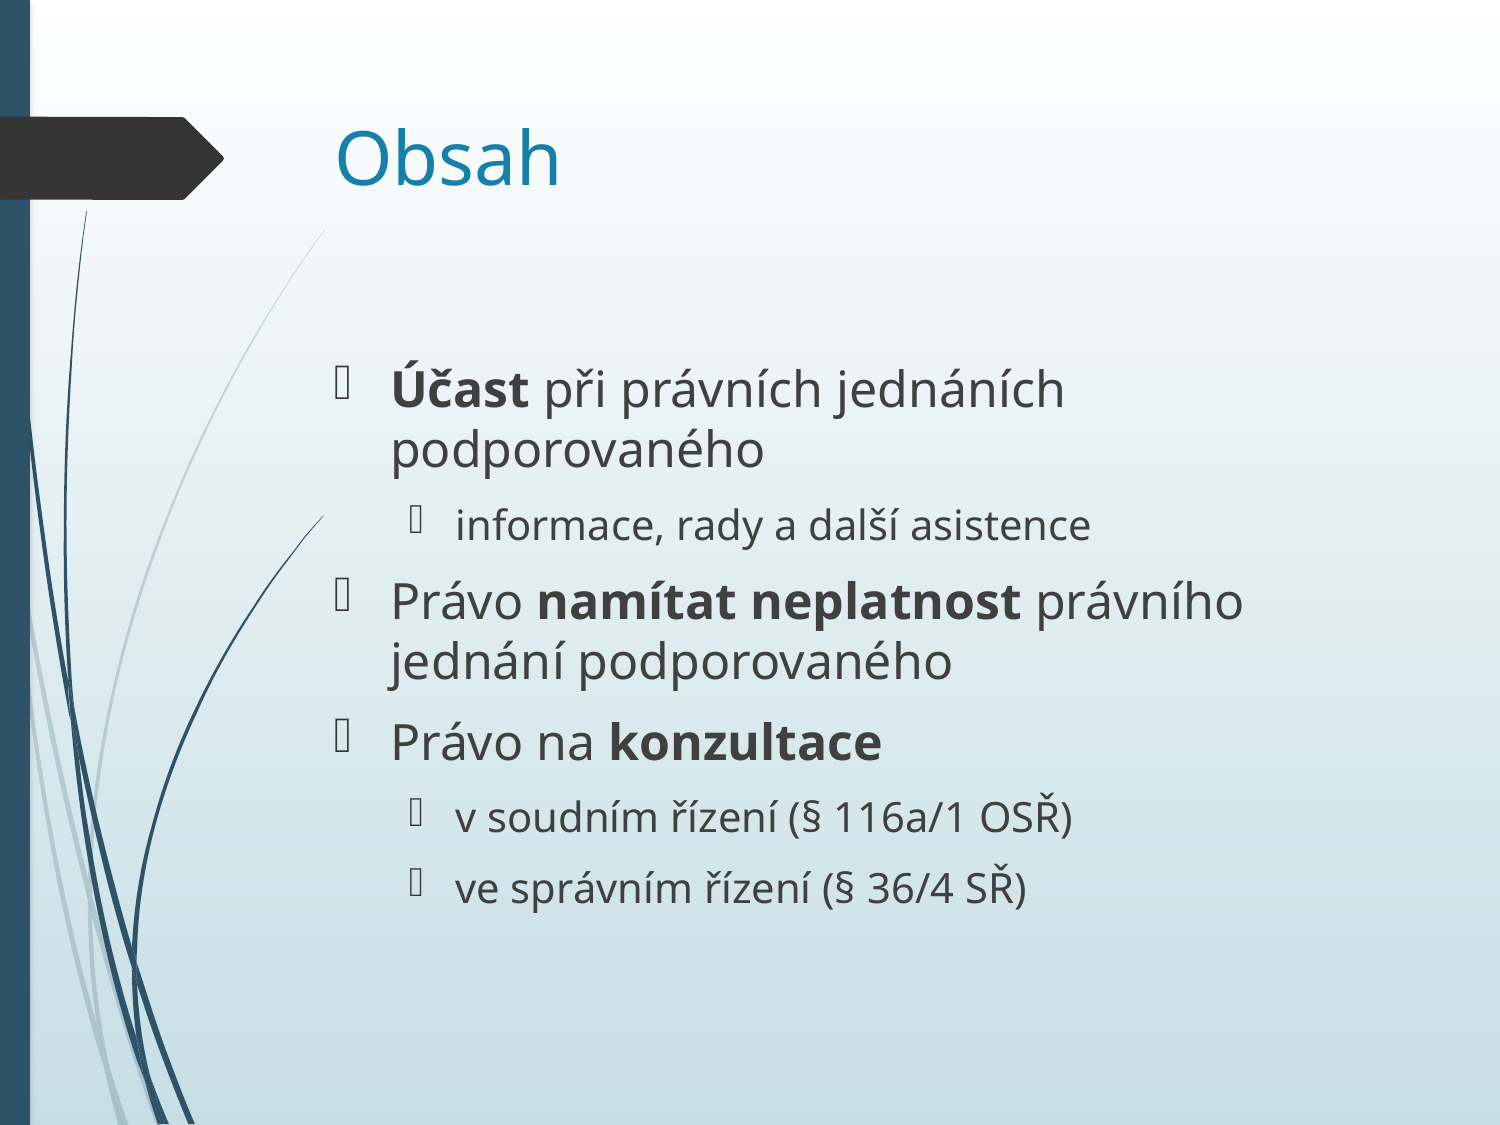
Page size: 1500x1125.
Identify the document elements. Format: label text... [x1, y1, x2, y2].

title Obsah [319, 102, 1400, 313]
list Účast při právních jednáních podporovaného informace, rady a další asistence Právo namítat neplatnost právního jednání podporovaného Právo na konzultace v soudním řízení (§ 116a/1 OSŘ) ve správním řízení (§ 36/4 SŘ) [318, 350, 1400, 970]
